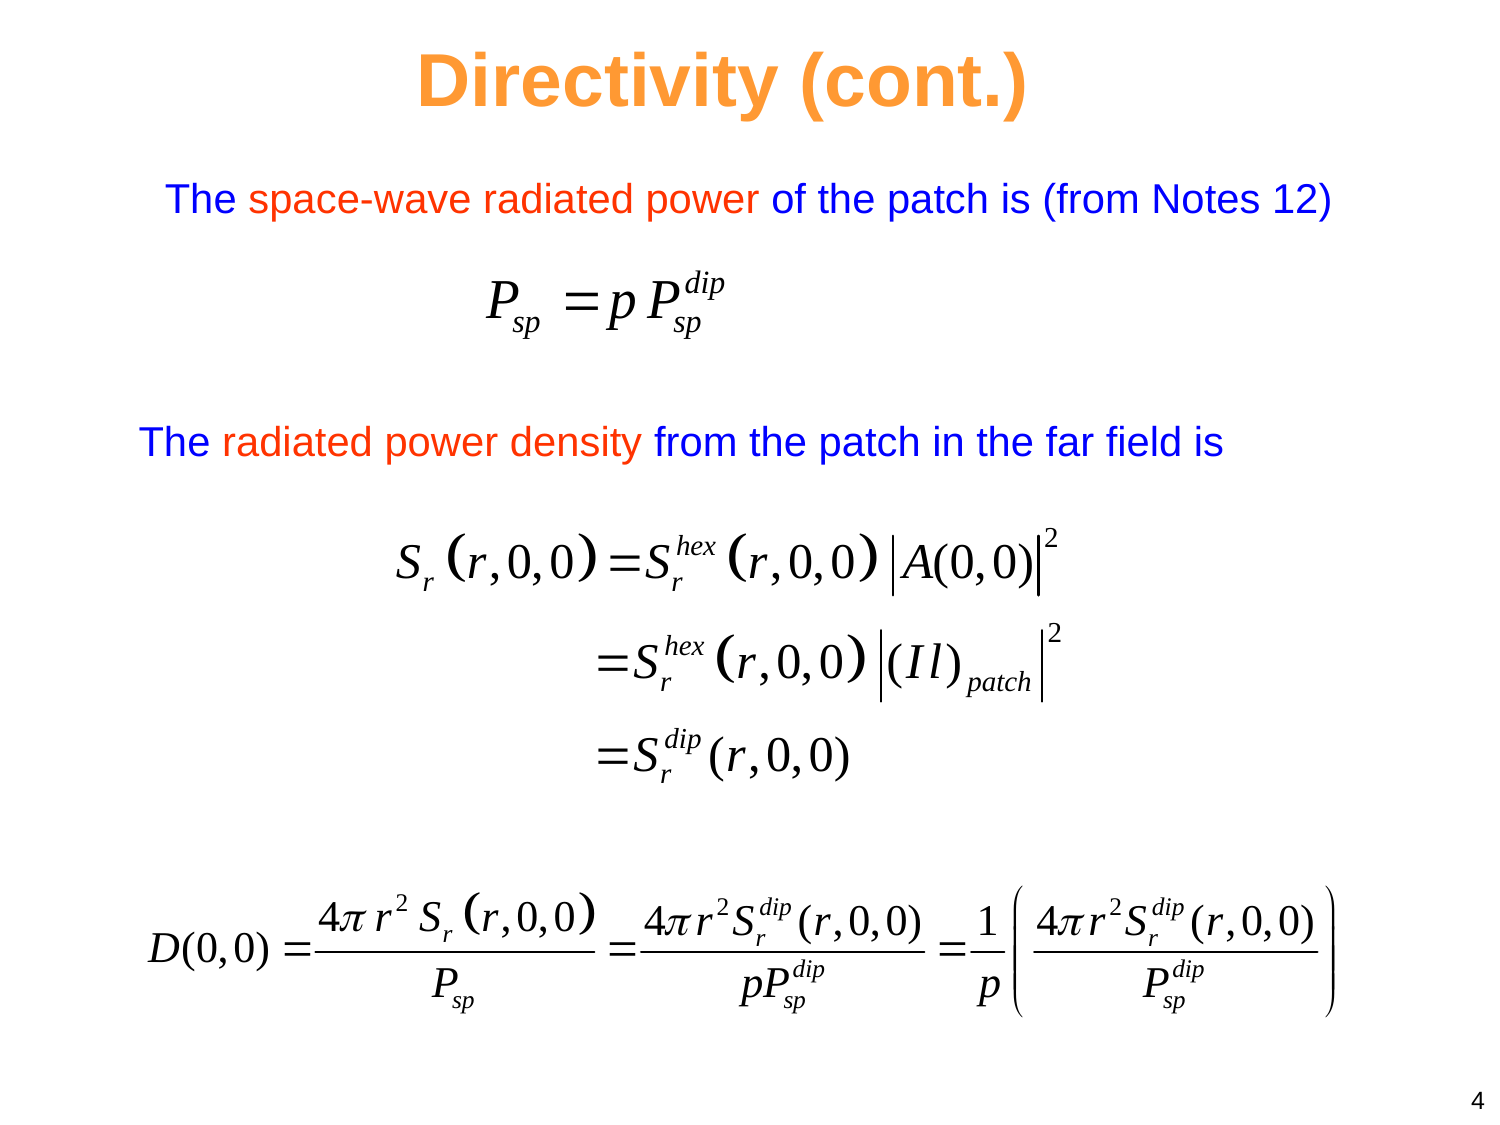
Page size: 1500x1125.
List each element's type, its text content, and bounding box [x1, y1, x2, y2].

title Directivity (cont.) [386, 36, 1060, 116]
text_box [139, 878, 1349, 1026]
slide_number 4 [1149, 1046, 1500, 1125]
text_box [387, 515, 1076, 796]
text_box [476, 257, 735, 352]
text_box The radiated power density from the patch in the far field is [138, 420, 1236, 466]
text_box The space-wave radiated power of the patch is (from Notes 12) [164, 177, 1345, 223]
